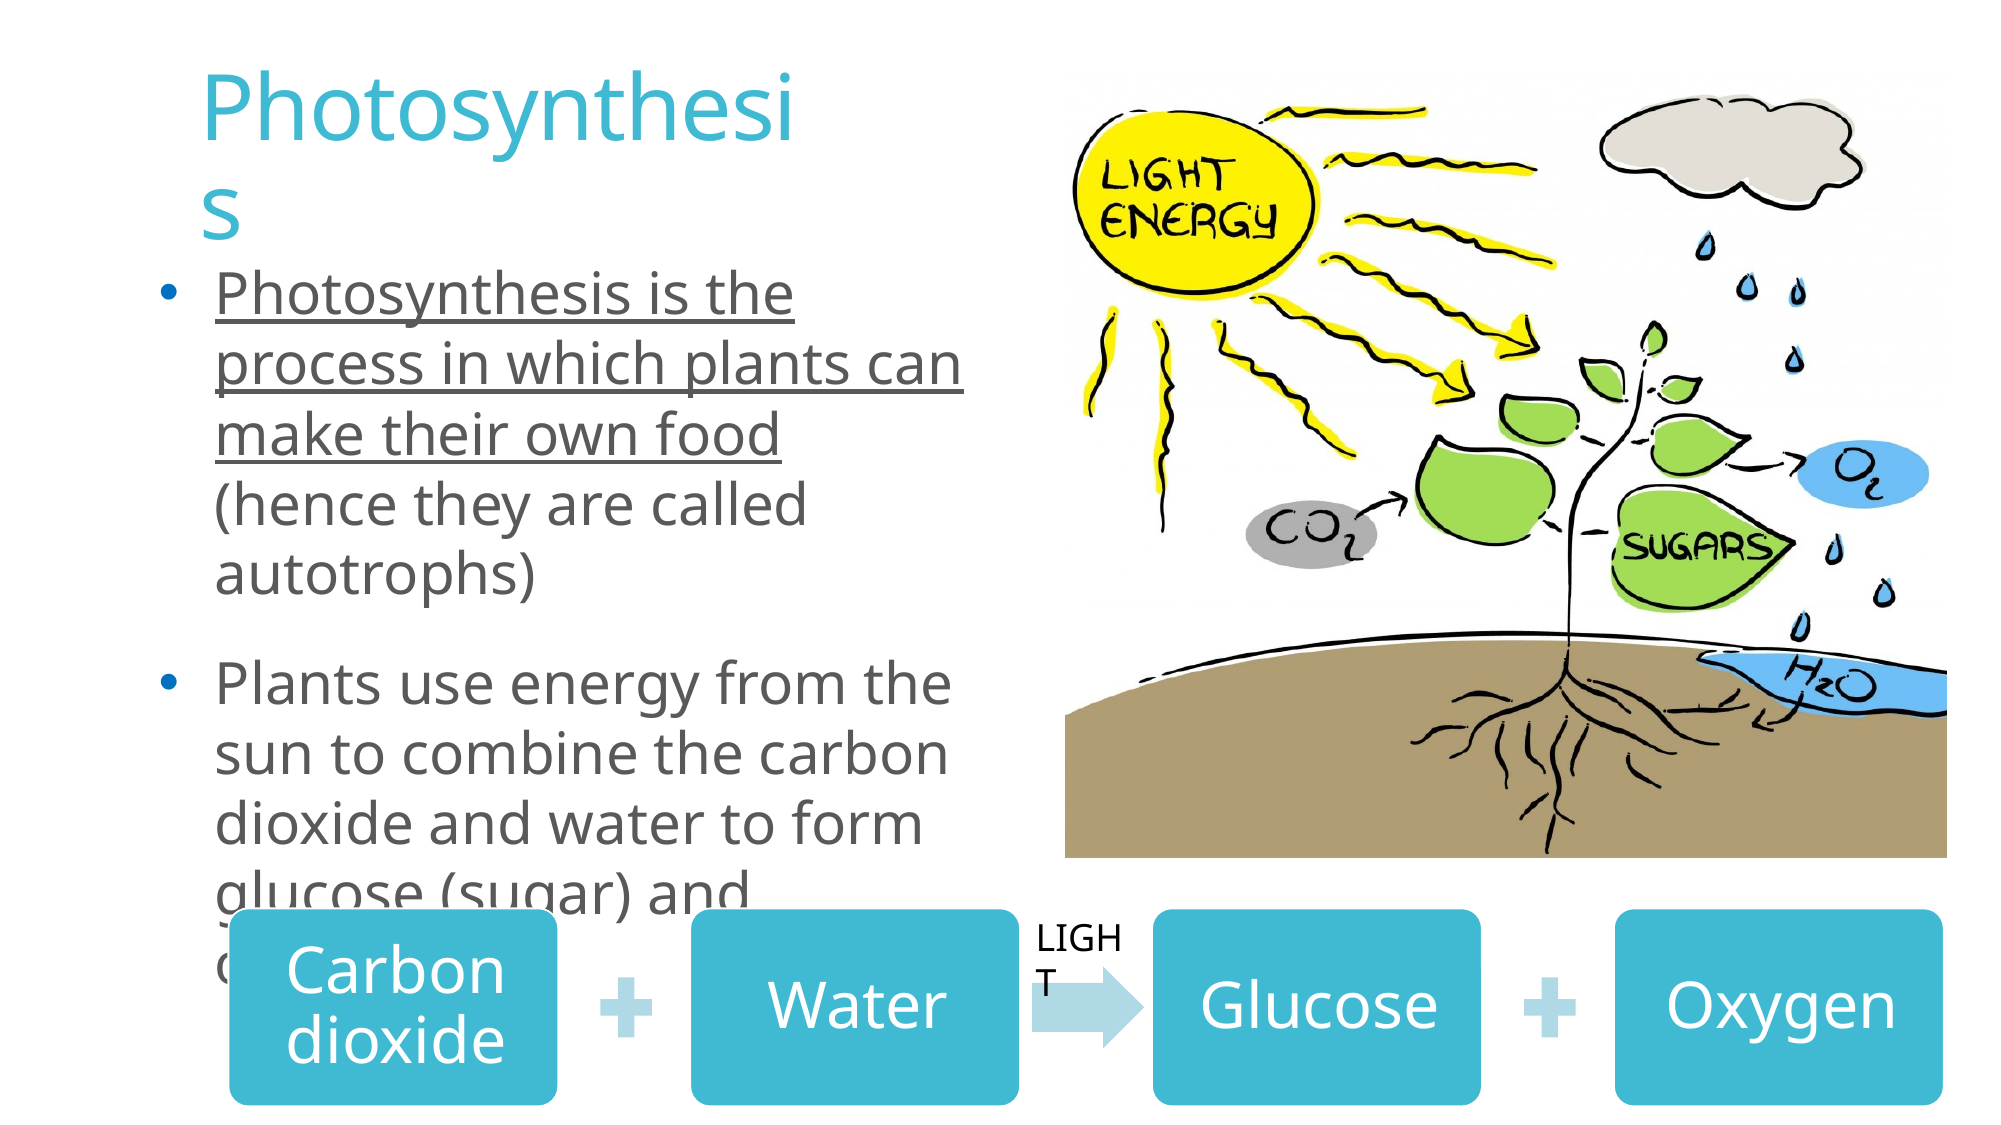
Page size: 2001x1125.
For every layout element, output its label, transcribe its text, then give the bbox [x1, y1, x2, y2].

title Photosynthesis [184, 74, 817, 247]
picture [1065, 74, 1947, 859]
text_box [227, 860, 1945, 1125]
text_box Photosynthesis is the process in which plants can make their own food (hence they are called autotrophs) Plants use energy from the sun to combine the carbon dioxide and water to form glucose (sugar) and oxygen [143, 249, 980, 1004]
